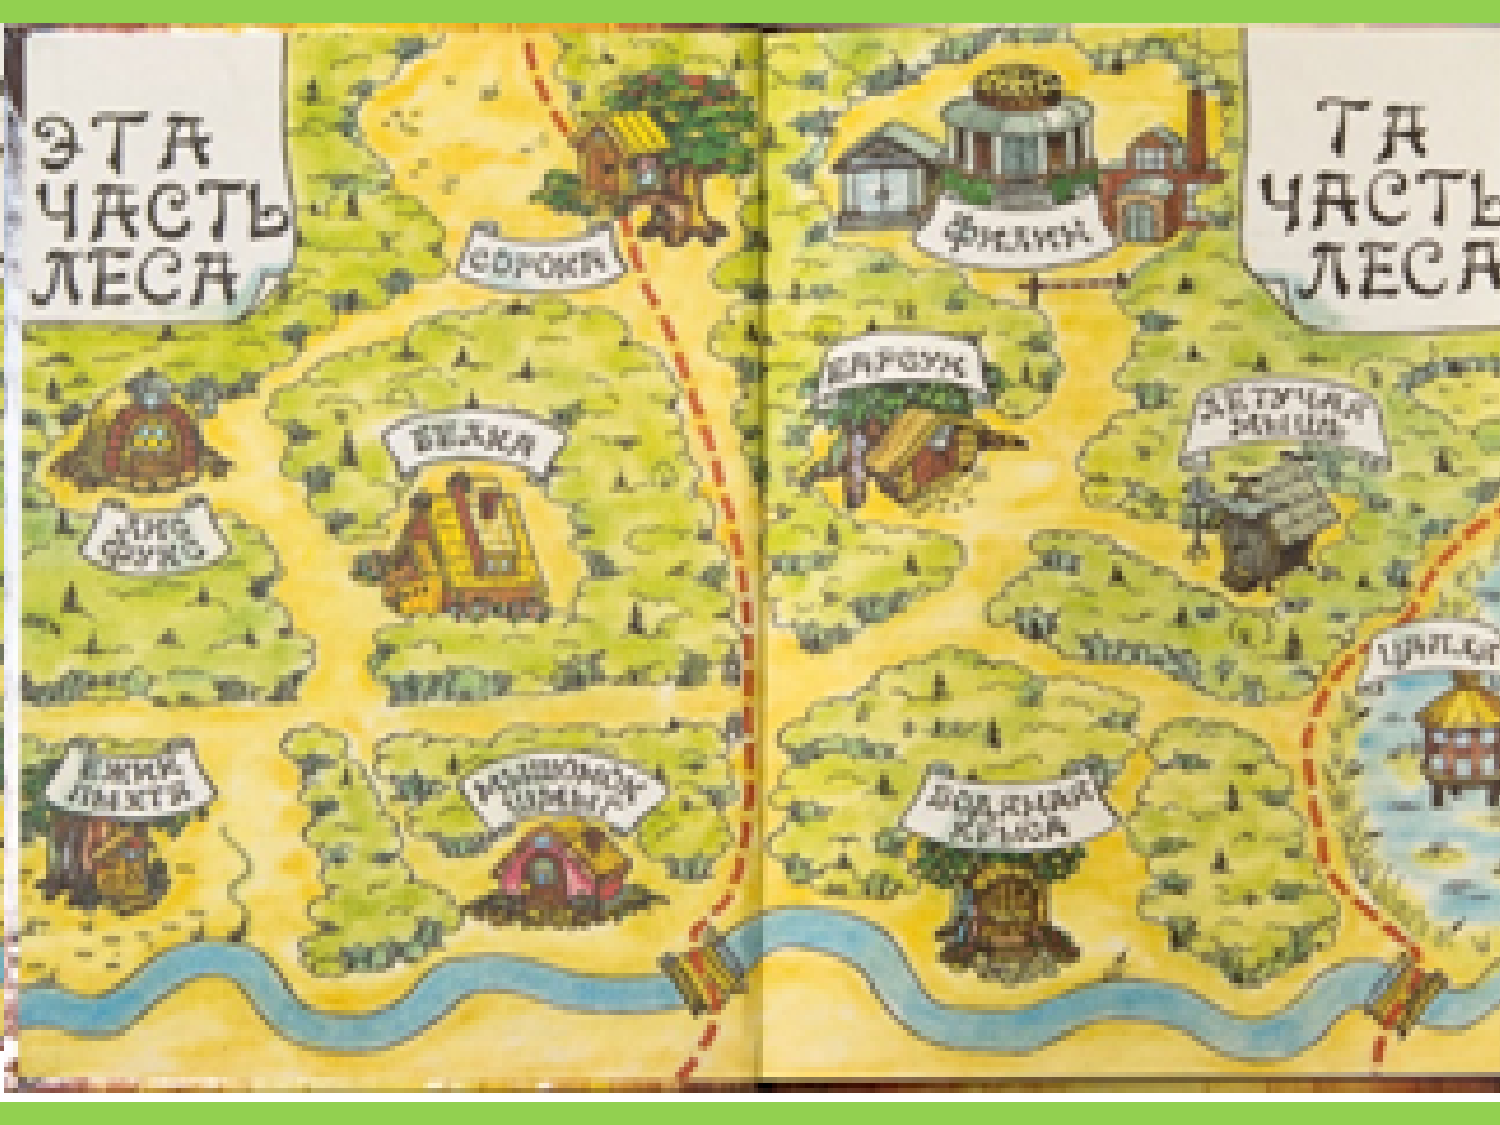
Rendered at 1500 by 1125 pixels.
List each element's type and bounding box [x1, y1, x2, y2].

list [0, 23, 1500, 1102]
